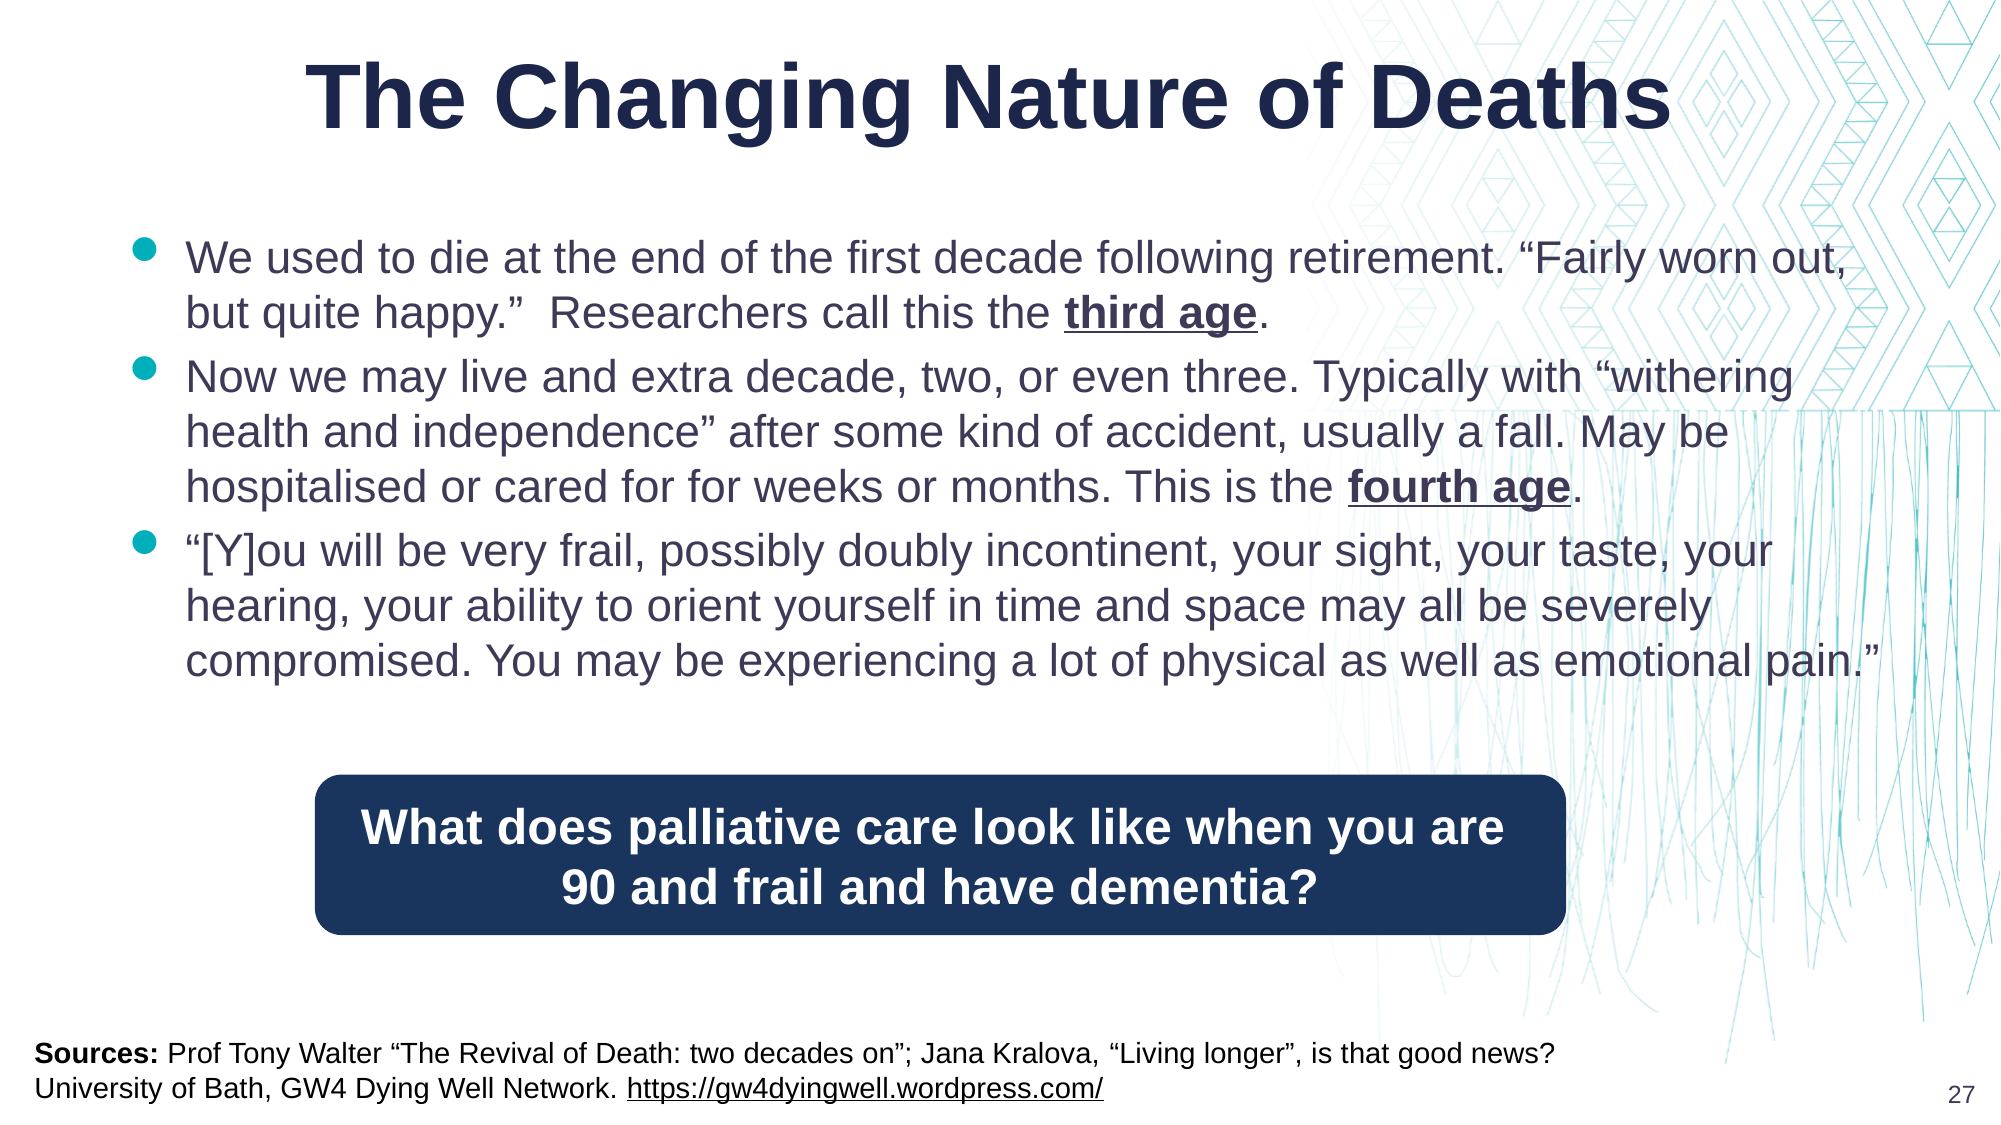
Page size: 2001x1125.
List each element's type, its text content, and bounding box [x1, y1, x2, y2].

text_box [314, 774, 1567, 936]
title The Changing Nature of Deaths [66, 7, 1914, 195]
list We used to die at the end of the first decade following retirement. “Fairly worn out, but quite happy.” Researchers call this the third age. Now we may live and extra decade, two, or even three. Typically with “withering health and independence” after some kind of accident, usually a fall. May be hospitalised or cared for for weeks or months. This is the fourth age. “[Y]ou will be very frail, possibly doubly incontinent, your sight, your taste, your hearing, your ability to orient yourself in time and space may all be severely compromised. You may be experiencing a lot of physical as well as emotional pain.” [113, 219, 1915, 1063]
picture [1214, 0, 2000, 1125]
text_box Sources: Prof Tony Walter “The Revival of Death: two decades on”; Jana Kralova, “Living longer”, is that good news? University of Bath, GW4 Dying Well Network. https://gw4dyingwell.wordpress.com/ [19, 1026, 1591, 1112]
